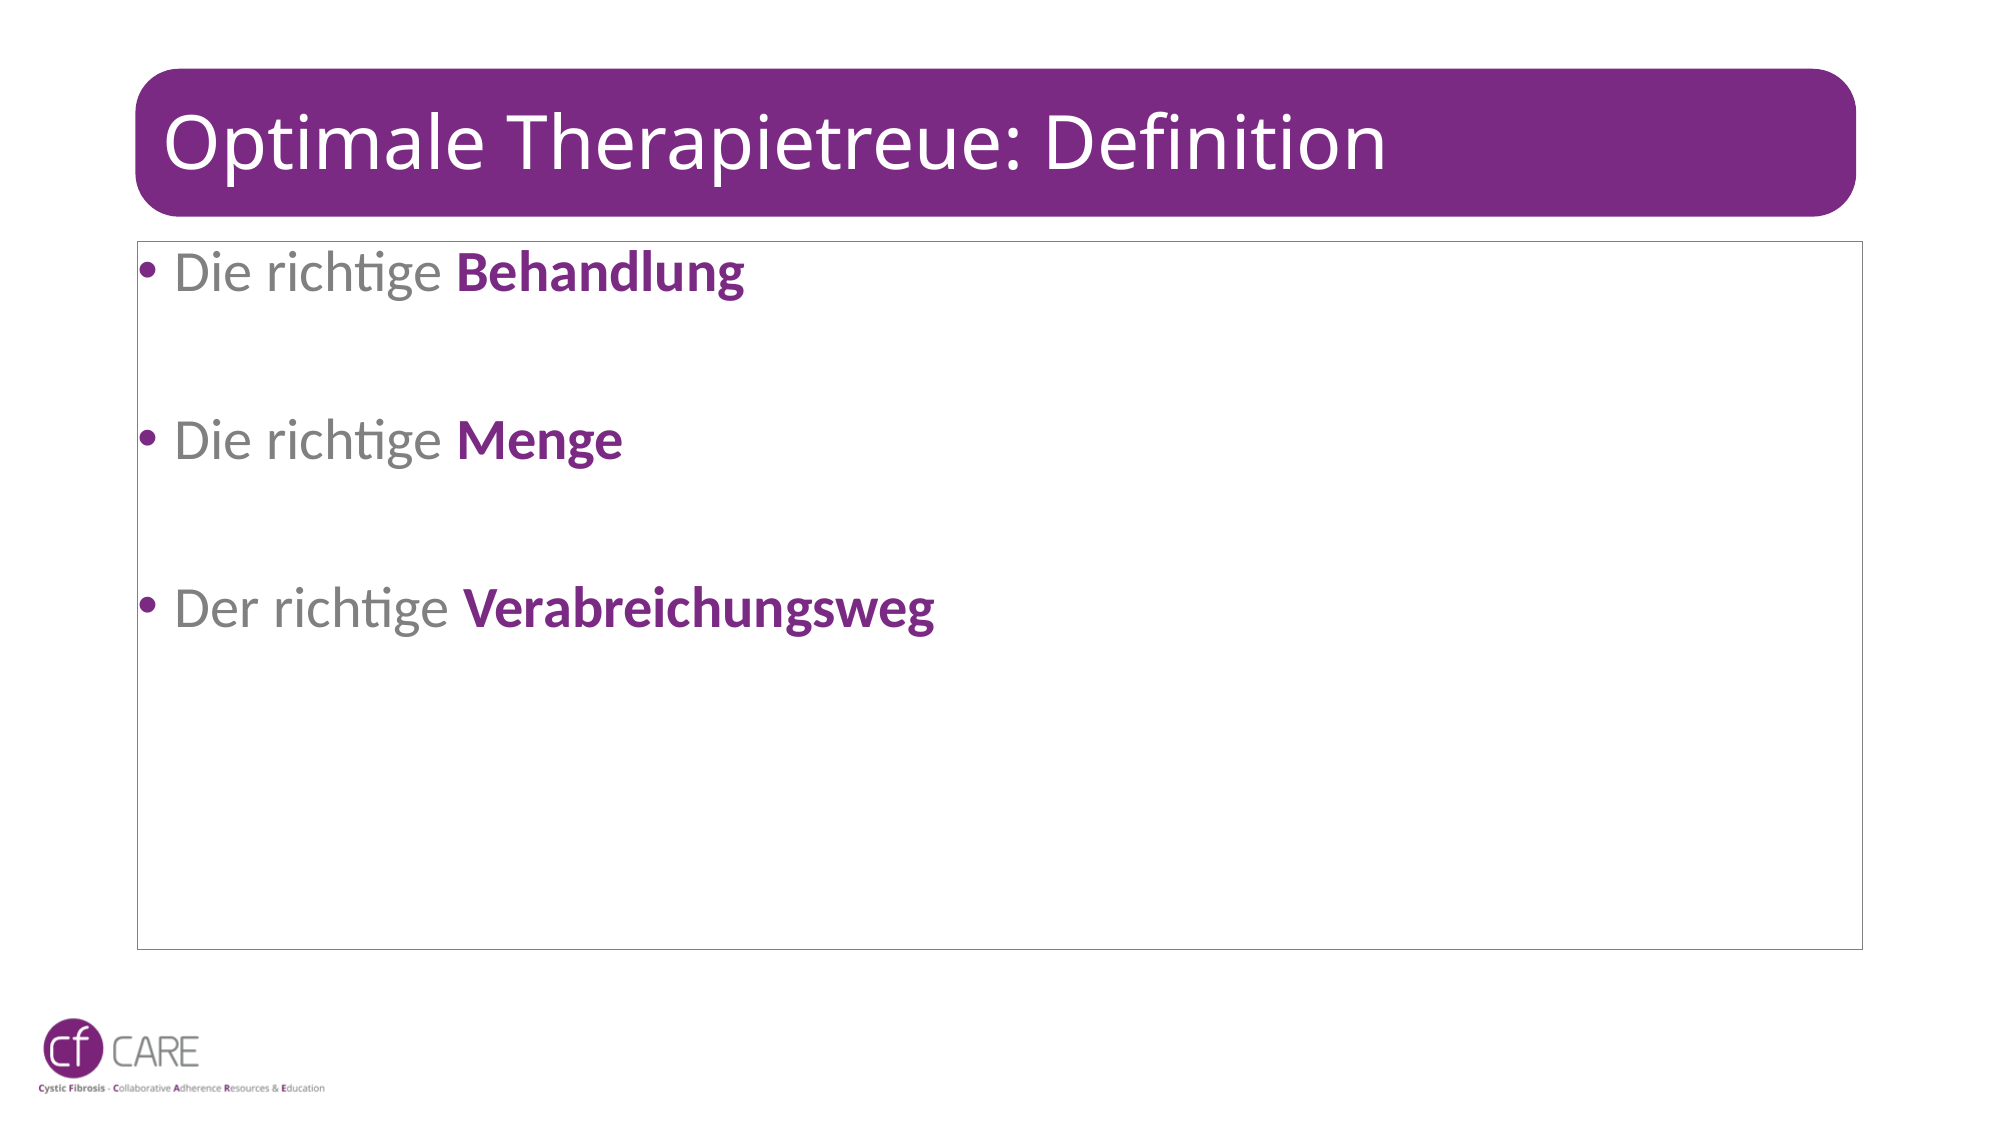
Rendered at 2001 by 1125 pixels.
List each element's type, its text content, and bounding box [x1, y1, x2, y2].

list Die richtige Behandlung Die richtige Menge Der richtige Verabreichungsweg [137, 241, 1863, 950]
picture [33, 1013, 332, 1100]
title Optimale Therapietreue: Definition [162, 93, 1840, 203]
